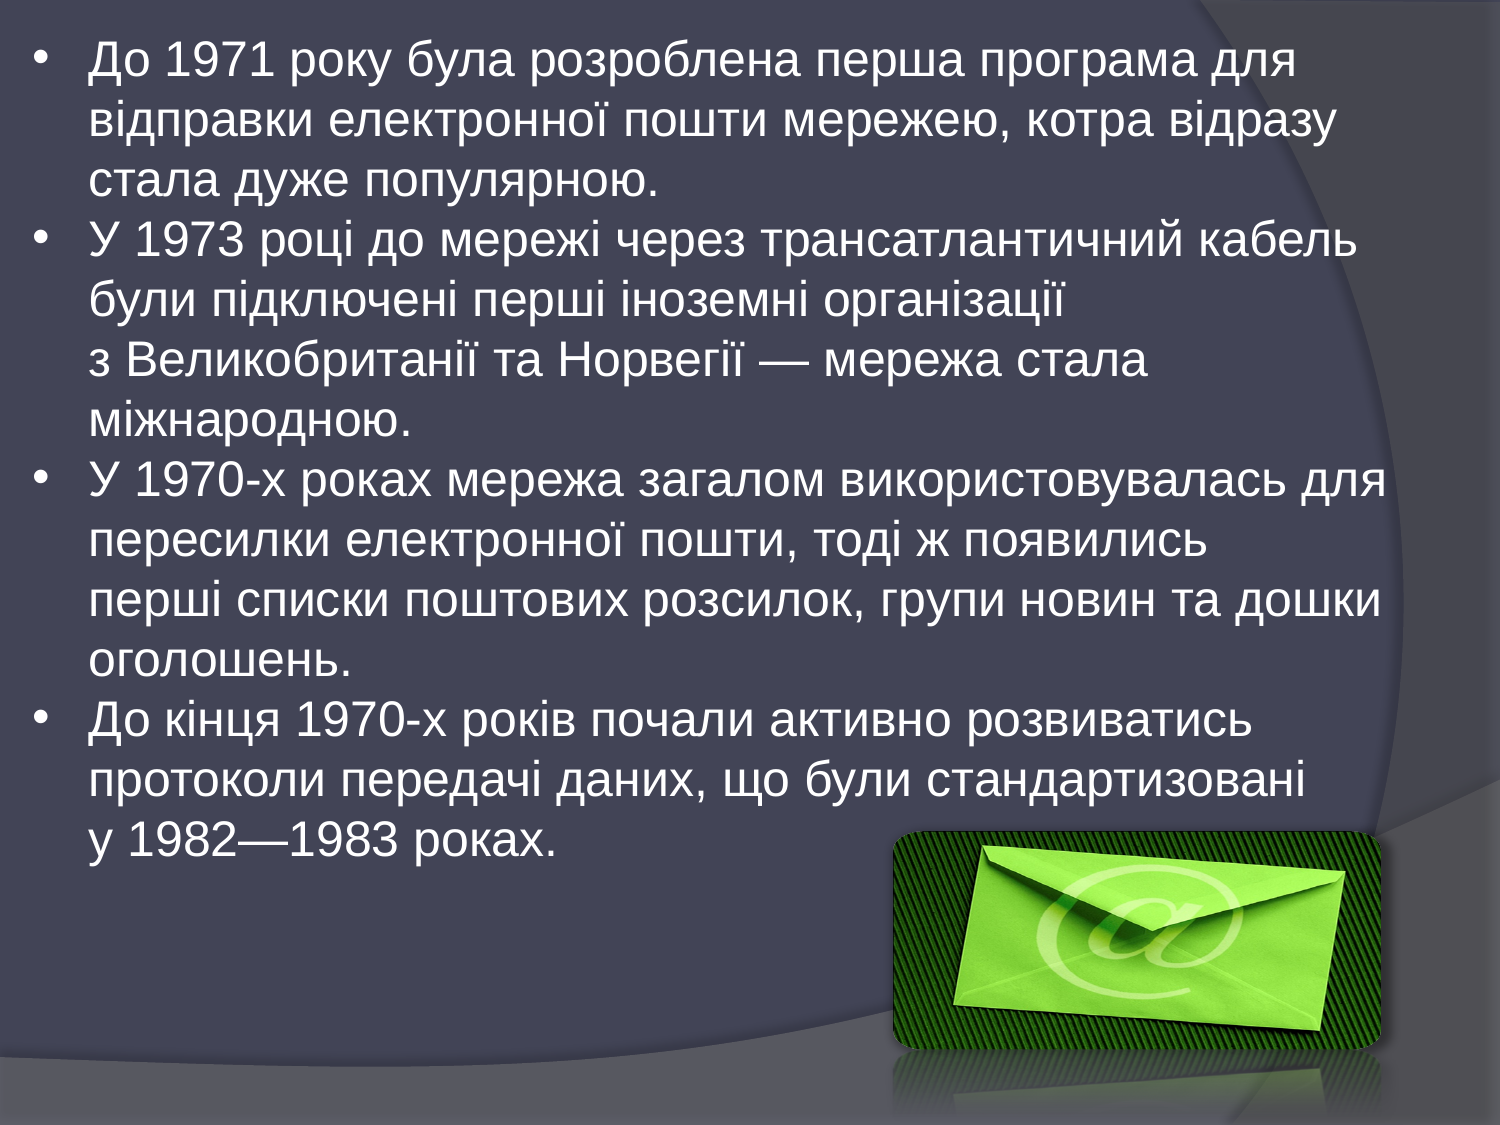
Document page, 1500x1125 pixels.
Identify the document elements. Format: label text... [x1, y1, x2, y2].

text_box До 1971 року була розроблена перша програма для відправки електронної пошти мережею, котра відразу стала дуже популярною. У 1973 році до мережі через трансатлантичний кабель були підключені перші іноземні організації з Великобританії та Норвегії — мережа стала міжнародною. У 1970-х роках мережа загалом використовувалась для пересилки електронної пошти, тоді ж появились перші списки поштових розсилок, групи новин та дошки оголошень. До кінця 1970-х років почали активно розвиватись протоколи передачі даних, що були стандартизовані у 1982—1983 роках. [17, 19, 1471, 874]
picture [890, 831, 1385, 1125]
